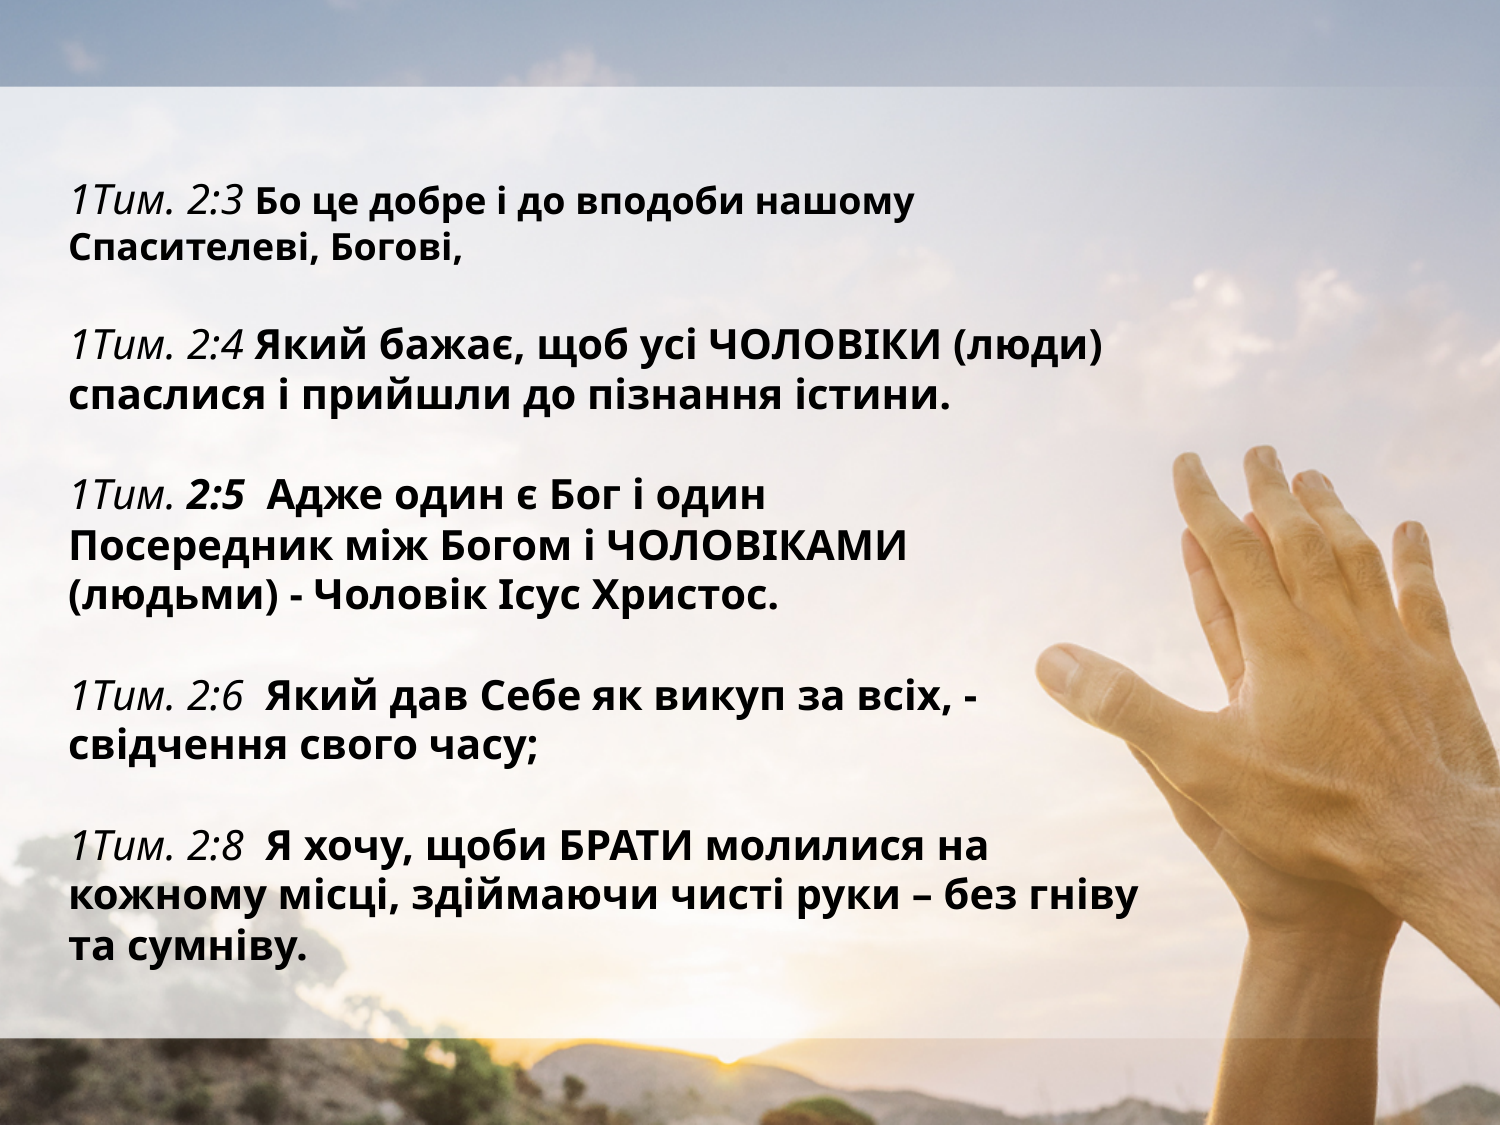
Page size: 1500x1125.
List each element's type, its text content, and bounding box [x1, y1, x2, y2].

text_box 1Tим. 2:3 Бо це добре і до вподоби нашому Спасителеві, Богові, 1Tим. 2:4 Який бажає, щоб усі ЧОЛОВІКИ (люди) спаслися і прийшли до пізнання істини. 1Tим. 2:5 Адже один є Бог і один Посередник між Богом і ЧОЛОВІКАМИ (людьми) - Чоловік Ісус Христос. 1Tим. 2:6 Який дав Себе як викуп за всіх, - свідчення свого часу; 1Tим. 2:8 Я хочу, щоби БРАТИ молилися на кожному місці, здіймаючи чисті руки – без гніву та сумніву. [53, 172, 1388, 976]
picture [0, 0, 1500, 1125]
